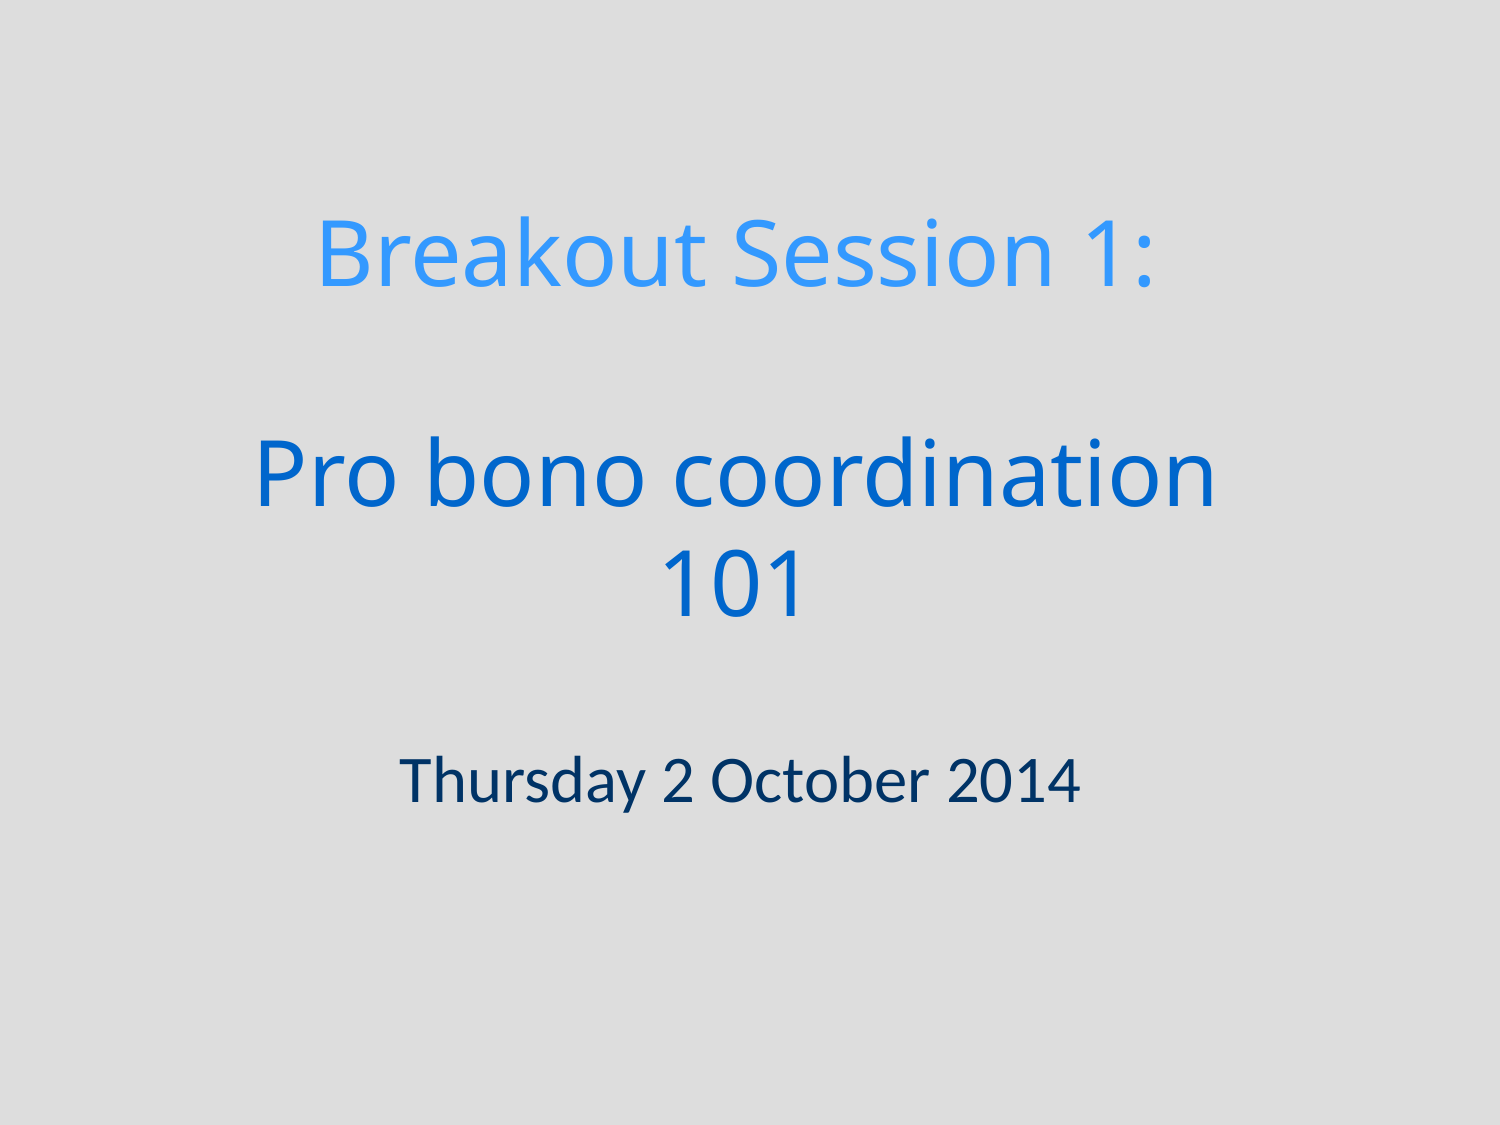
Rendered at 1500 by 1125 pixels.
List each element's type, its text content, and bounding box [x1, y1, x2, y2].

subtitle Thursday 2 October 2014 [242, 727, 1255, 953]
title Breakout Session 1: Pro bono coordination 101 [206, 314, 1267, 626]
